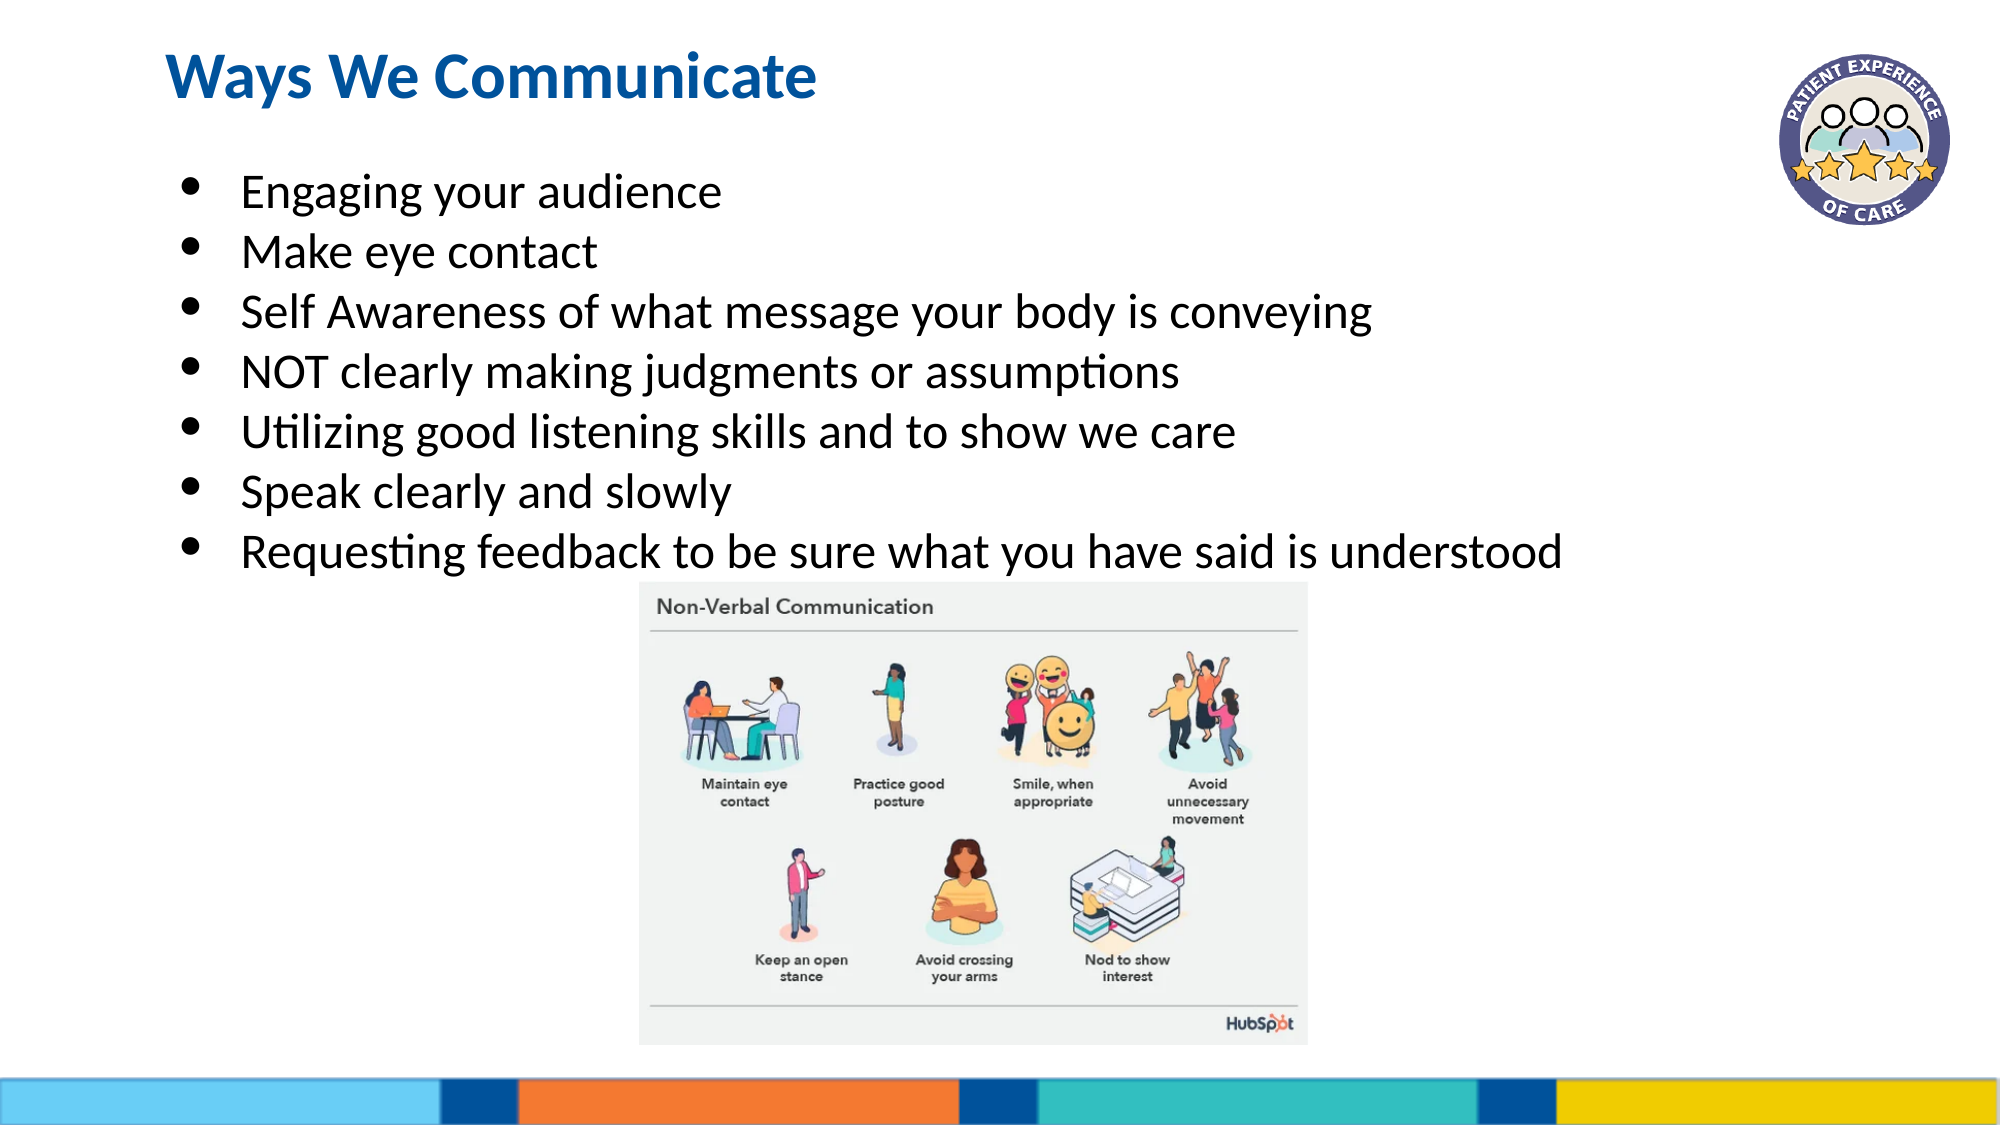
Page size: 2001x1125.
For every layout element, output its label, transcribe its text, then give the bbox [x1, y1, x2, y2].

picture [639, 581, 1309, 1046]
title Ways We Communicate [150, 39, 1741, 140]
picture [1777, 26, 1952, 253]
list Engaging your audience Make eye contact Self Awareness of what message your body is conveying NOT clearly making judgments or assumptions Utilizing good listening skills and to show we care Speak clearly and slowly Requesting feedback to be sure what you have said is understood [150, 150, 1877, 796]
picture [0, 1077, 2000, 1125]
